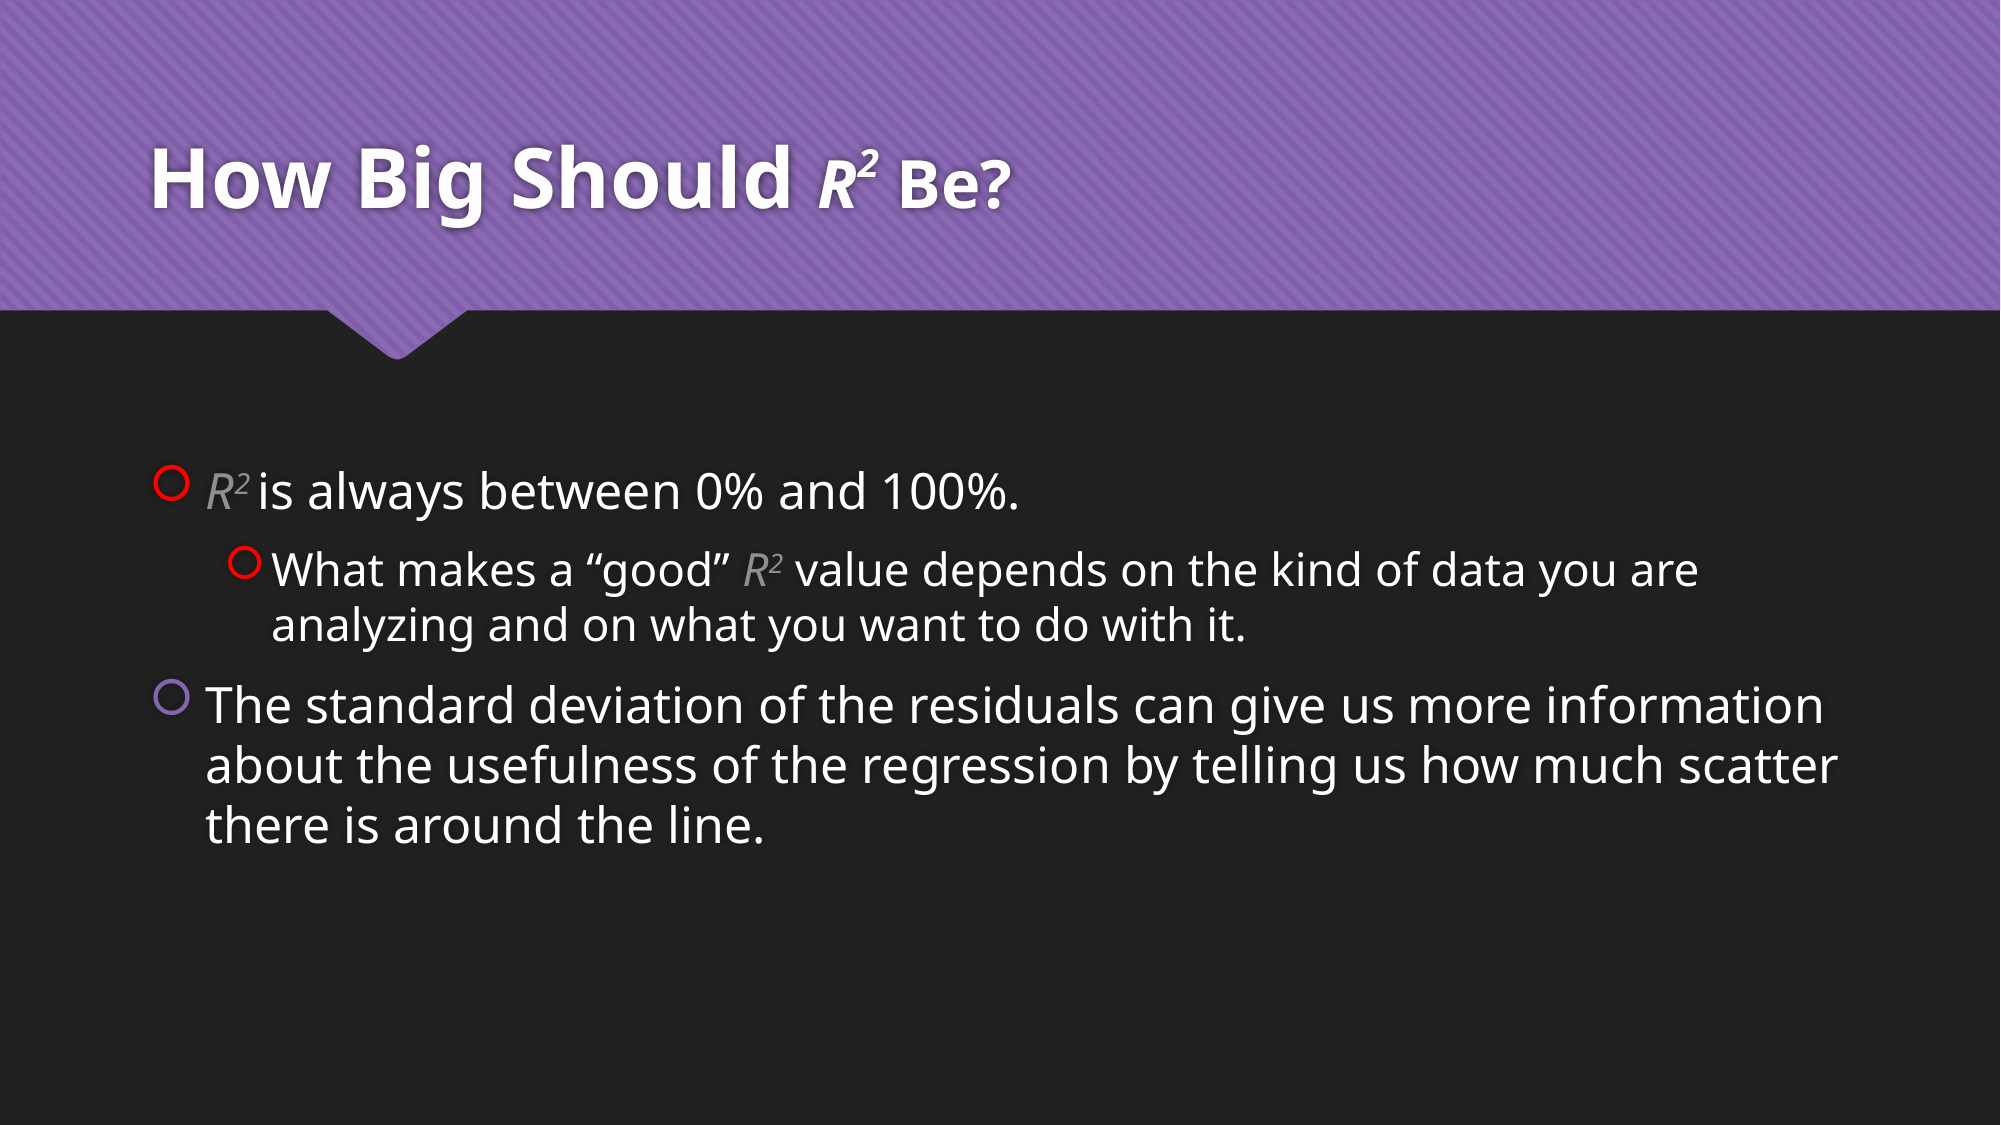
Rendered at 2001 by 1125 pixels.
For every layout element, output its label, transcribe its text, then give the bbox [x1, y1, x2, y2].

list R2 is always between 0% and 100%. What makes a “good” R2 value depends on the kind of data you are analyzing and on what you want to do with it. The standard deviation of the residuals can give us more information about the usefulness of the regression by telling us how much scatter there is around the line. [134, 232, 1866, 1081]
title How Big Should R2 Be? [132, 73, 1868, 231]
